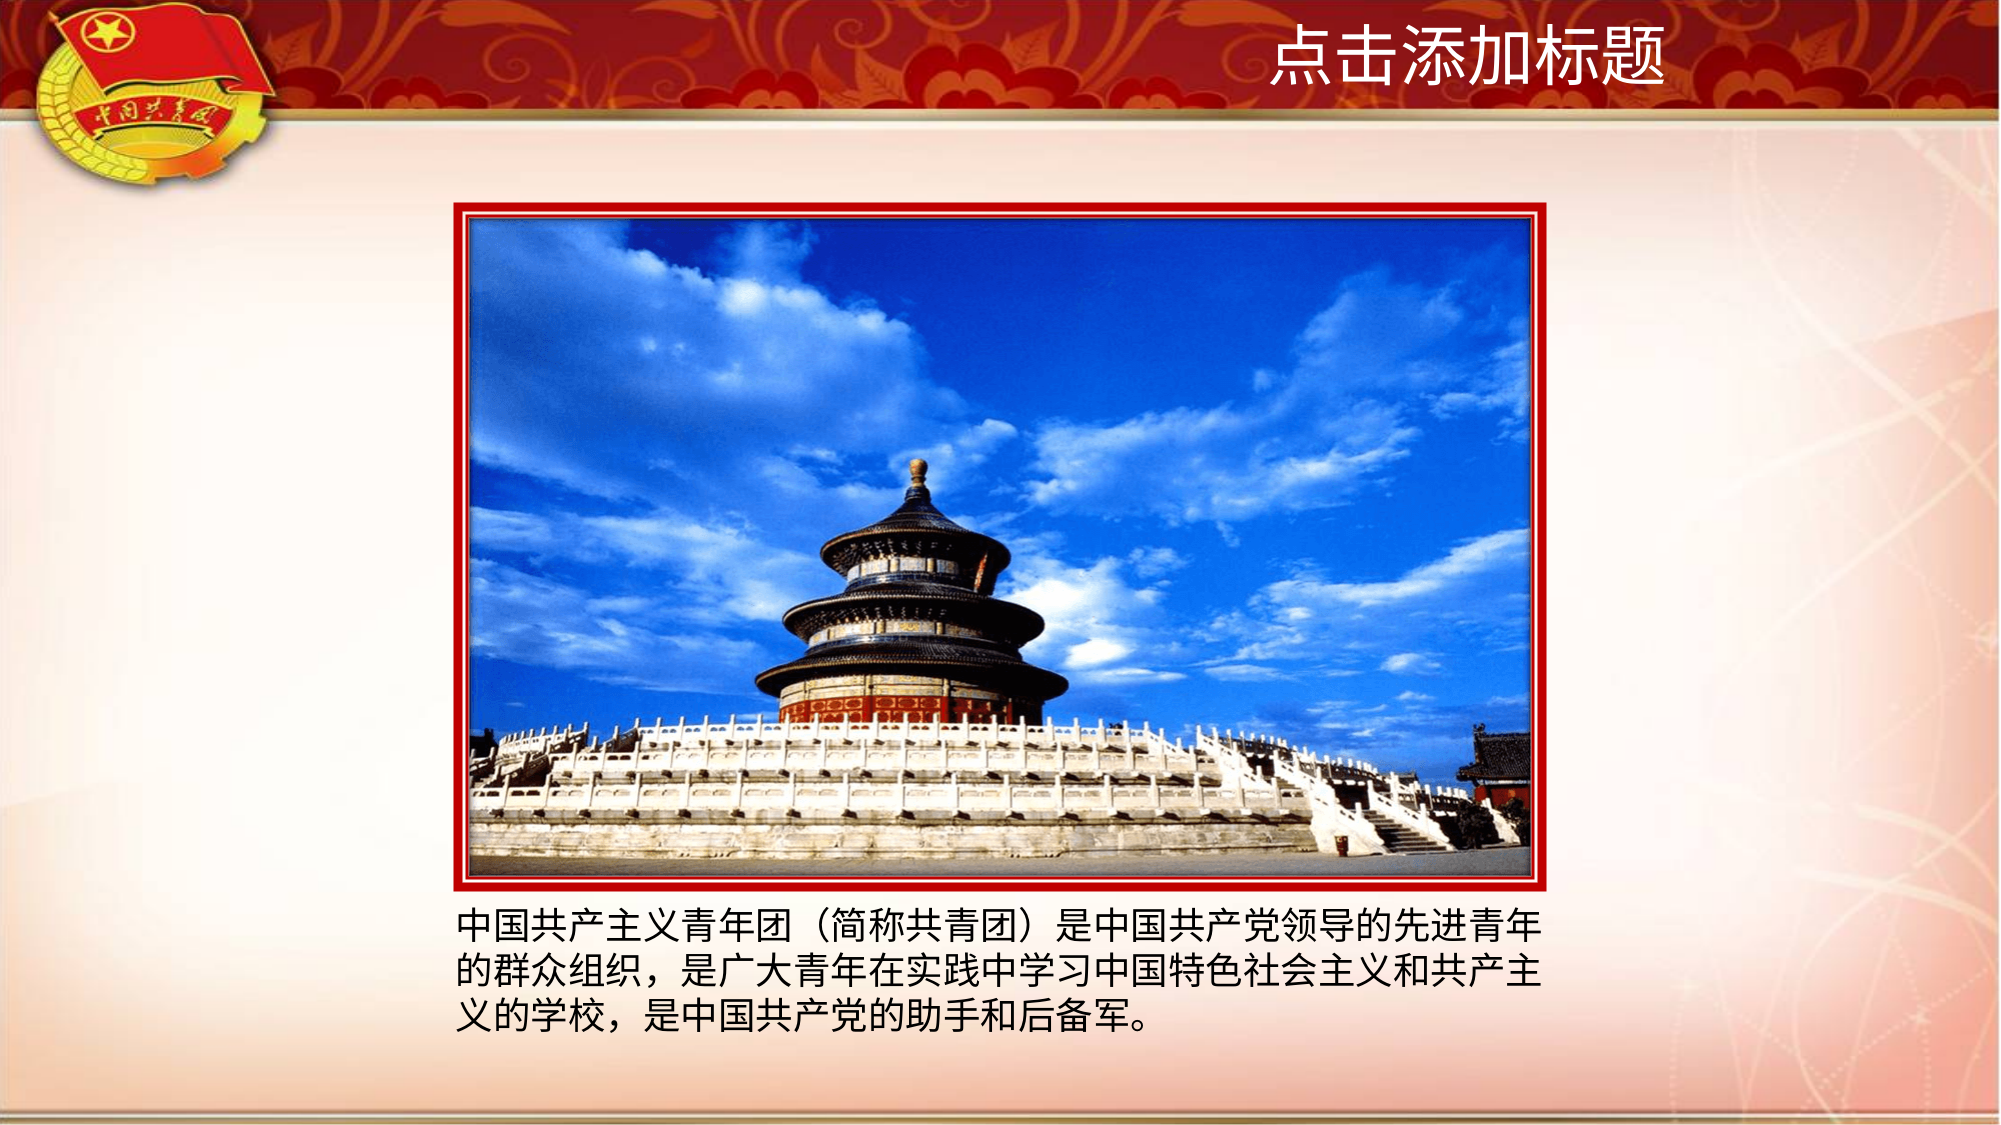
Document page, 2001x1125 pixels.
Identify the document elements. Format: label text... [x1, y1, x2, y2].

text_box 中国共产主义青年团（简称共青团）是中国共产党领导的先进青年的群众组织，是广大青年在实践中学习中国特色社会主义和共产主义的学校，是中国共产党的助手和后备军。 [440, 894, 1589, 1044]
text_box 点击添加标题 [1252, 6, 1725, 101]
picture [0, 0, 2001, 1125]
